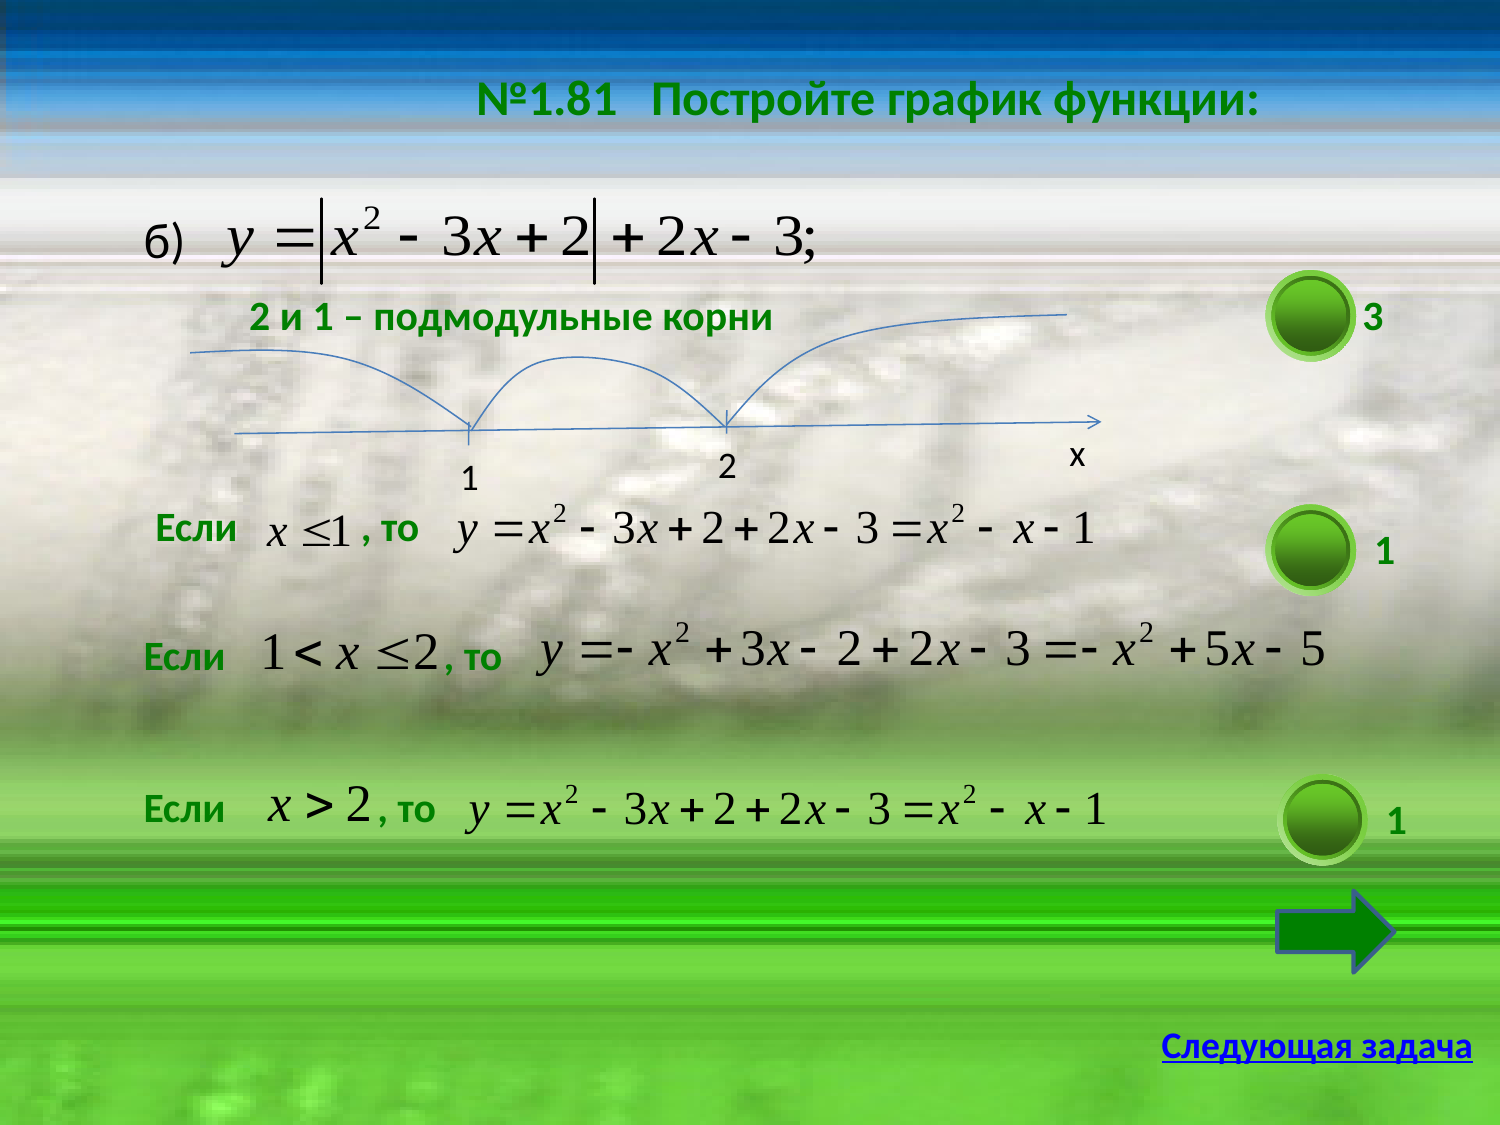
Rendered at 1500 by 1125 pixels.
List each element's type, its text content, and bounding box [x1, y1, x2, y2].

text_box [128, 187, 1308, 296]
text_box [1275, 888, 1397, 975]
text_box Следующая задача [1146, 1013, 1489, 1074]
text_box 3 [1361, 281, 1407, 346]
text_box 1 [1361, 515, 1418, 581]
text_box [730, 313, 1067, 420]
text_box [128, 773, 1208, 845]
text_box 2 и 1 – подмодульные корни [234, 303, 1043, 346]
picture [0, 0, 1500, 1125]
text_box 1 [1374, 785, 1430, 850]
text_box №1.81 Постройте график функции: [461, 58, 1276, 134]
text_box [234, 421, 1114, 483]
text_box [477, 356, 718, 420]
text_box [190, 349, 463, 420]
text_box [140, 491, 1114, 564]
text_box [128, 609, 1336, 687]
